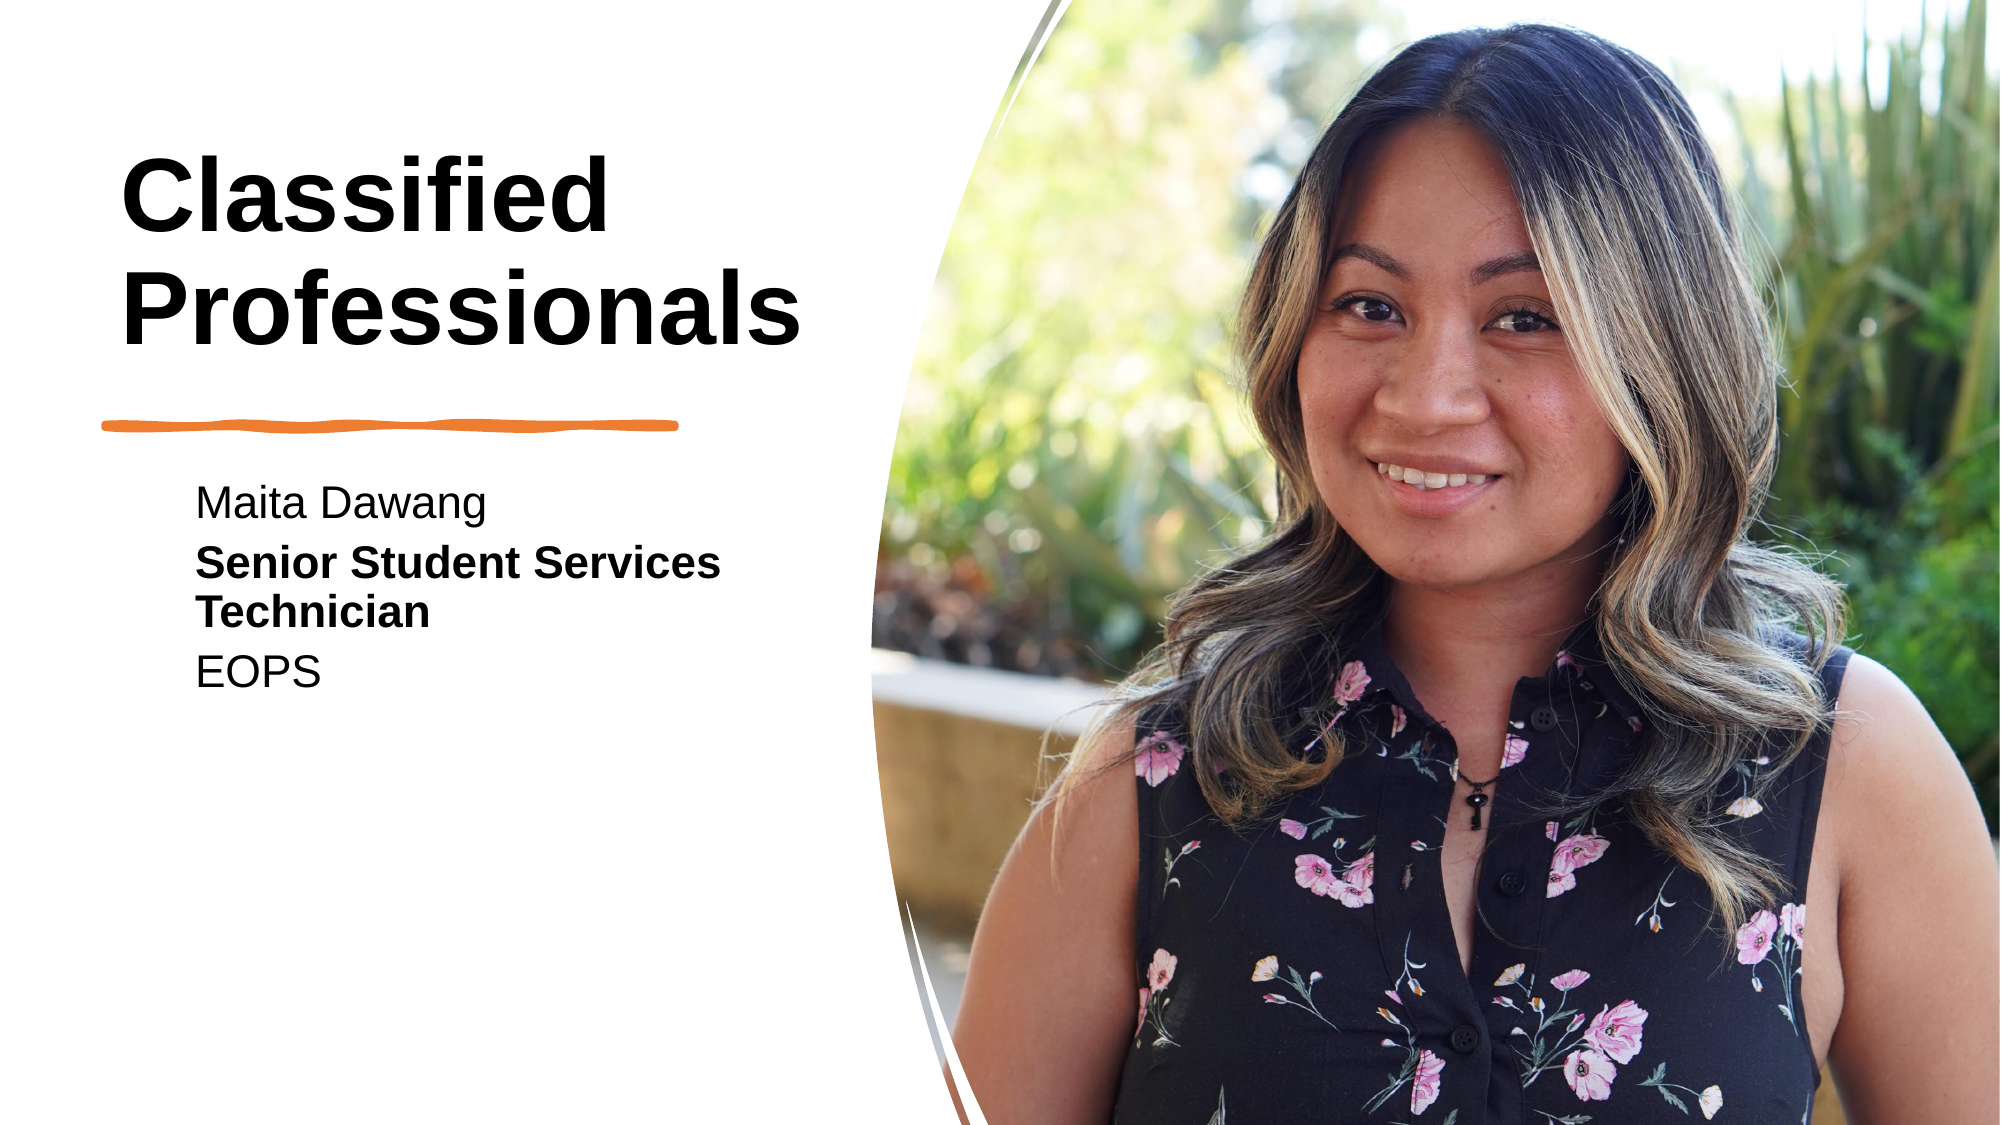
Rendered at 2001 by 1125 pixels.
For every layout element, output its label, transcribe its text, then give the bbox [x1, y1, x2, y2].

text_box [103, 421, 676, 431]
title Classified Professionals [105, 53, 822, 375]
text_box [0, 0, 871, 1125]
list Maita Dawang Senior Student Services Technician EOPS [105, 471, 802, 1016]
picture [871, 0, 2000, 1125]
